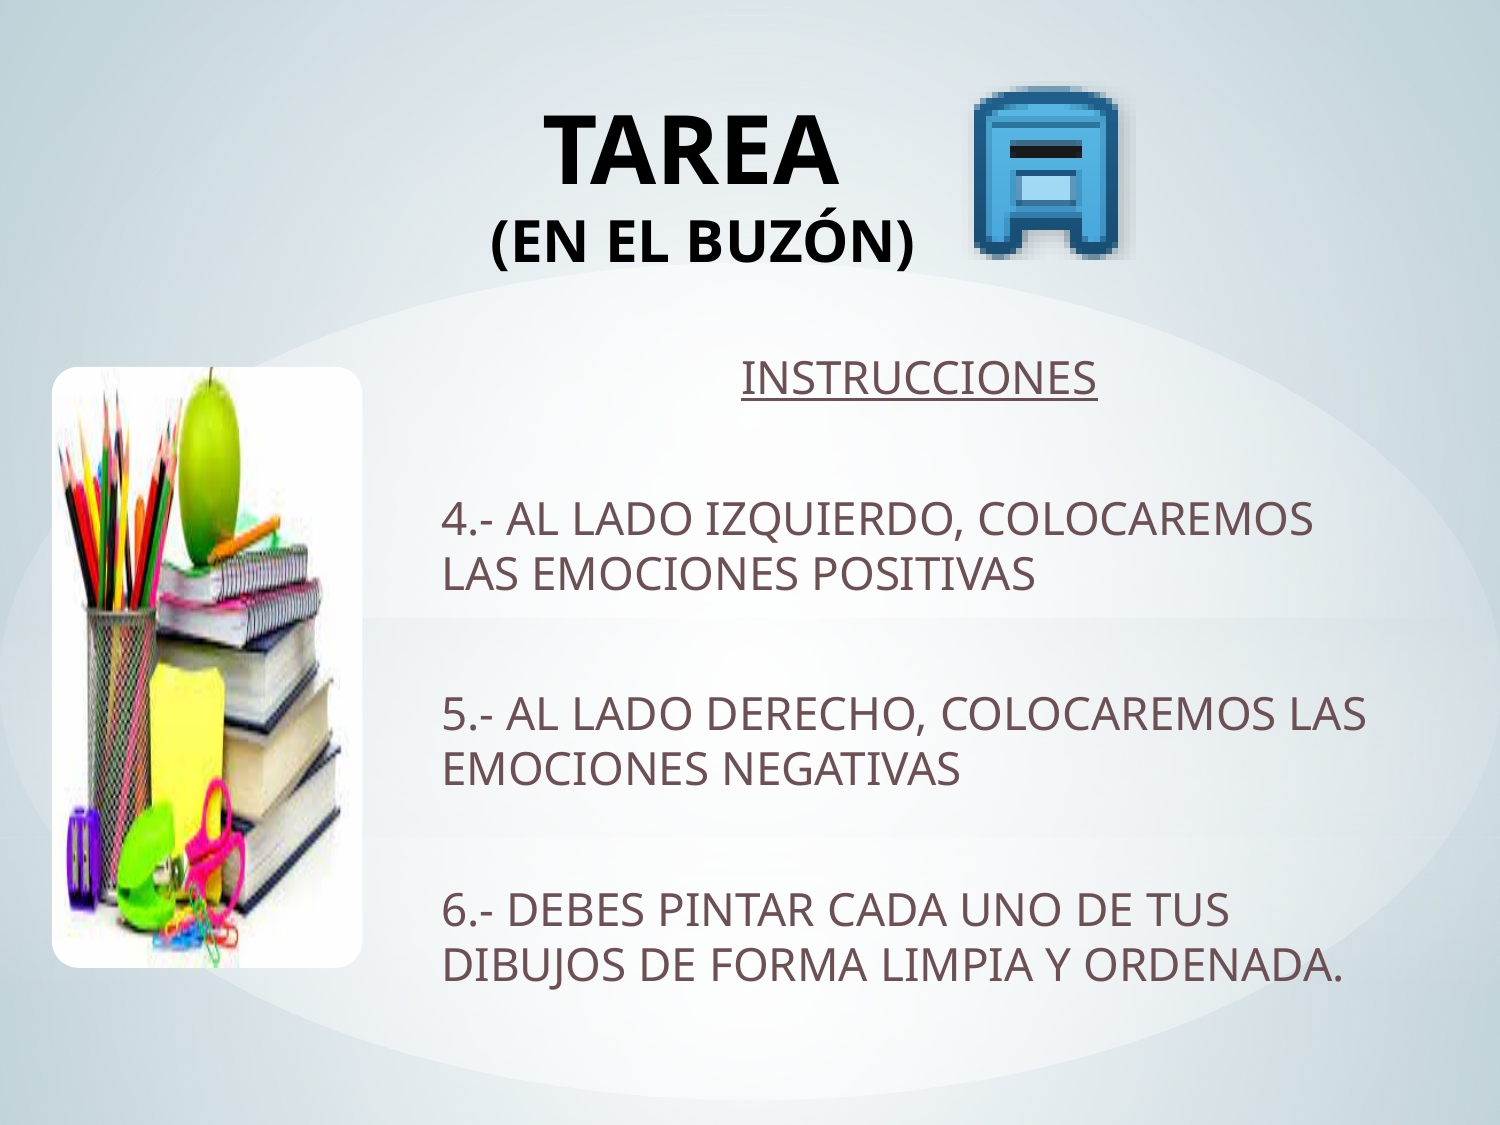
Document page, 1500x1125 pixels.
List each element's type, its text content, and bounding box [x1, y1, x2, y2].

picture [957, 81, 1137, 260]
list INSTRUCCIONES 4.- AL LADO IZQUIERDO, COLOCAREMOS LAS EMOCIONES POSITIVAS 5.- AL LADO DERECHO, COLOCAREMOS LAS EMOCIONES NEGATIVAS 6.- DEBES PINTAR CADA UNO DE TUS DIBUJOS DE FORMA LIMPIA Y ORDENADA. [418, 341, 1413, 1040]
title TAREA (EN EL BUZÓN) [169, 81, 1238, 342]
picture [51, 366, 363, 969]
